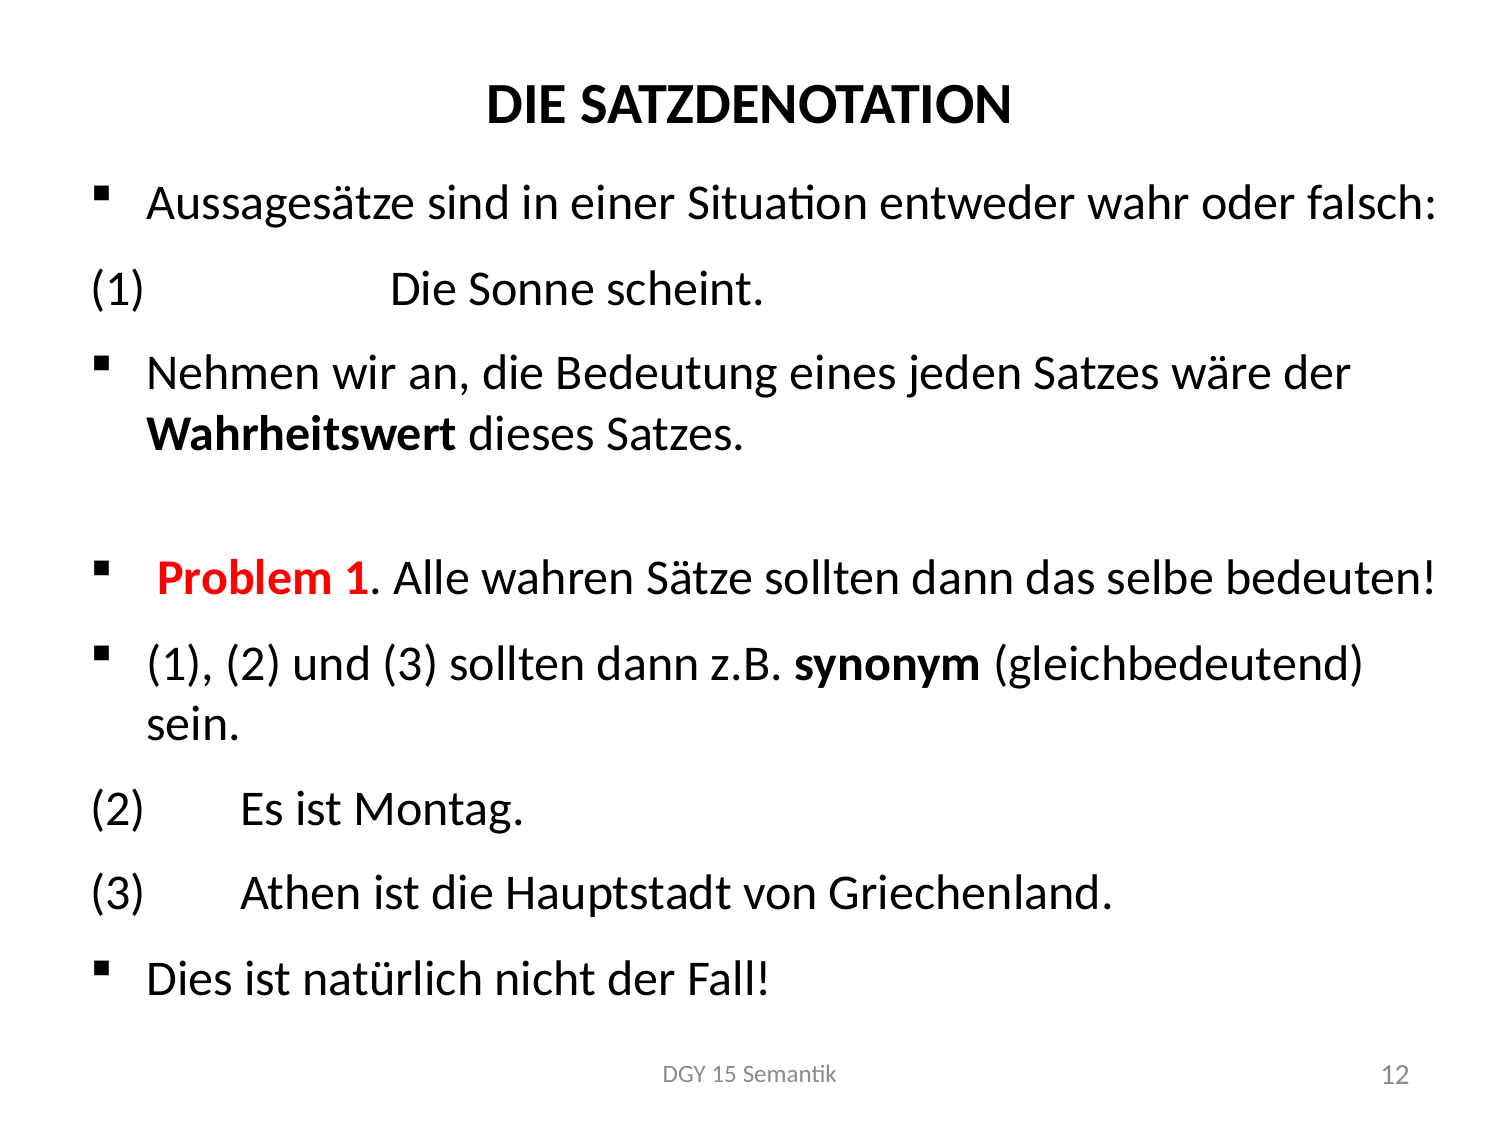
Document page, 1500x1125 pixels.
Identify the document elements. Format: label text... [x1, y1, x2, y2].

list Aussagesätze sind in einer Situation entweder wahr oder falsch: (1) Die Sonne scheint. Nehmen wir an, die Bedeutung eines jeden Satzes wäre der Wahrheitswert dieses Satzes. Problem 1. Alle wahren Sätze sollten dann das selbe bedeuten! (1), (2) und (3) sollten dann z.B. synonym (gleichbedeutend) sein. (2) Es ist Montag. (3) Athen ist die Hauptstadt von Griechenland. Dies ist natürlich nicht der Fall! [75, 162, 1463, 1013]
slide_number 12 [1074, 1042, 1425, 1103]
footer DGY 15 Semantik [512, 1042, 988, 1103]
title Die Satzdenotation [75, 50, 1425, 150]
